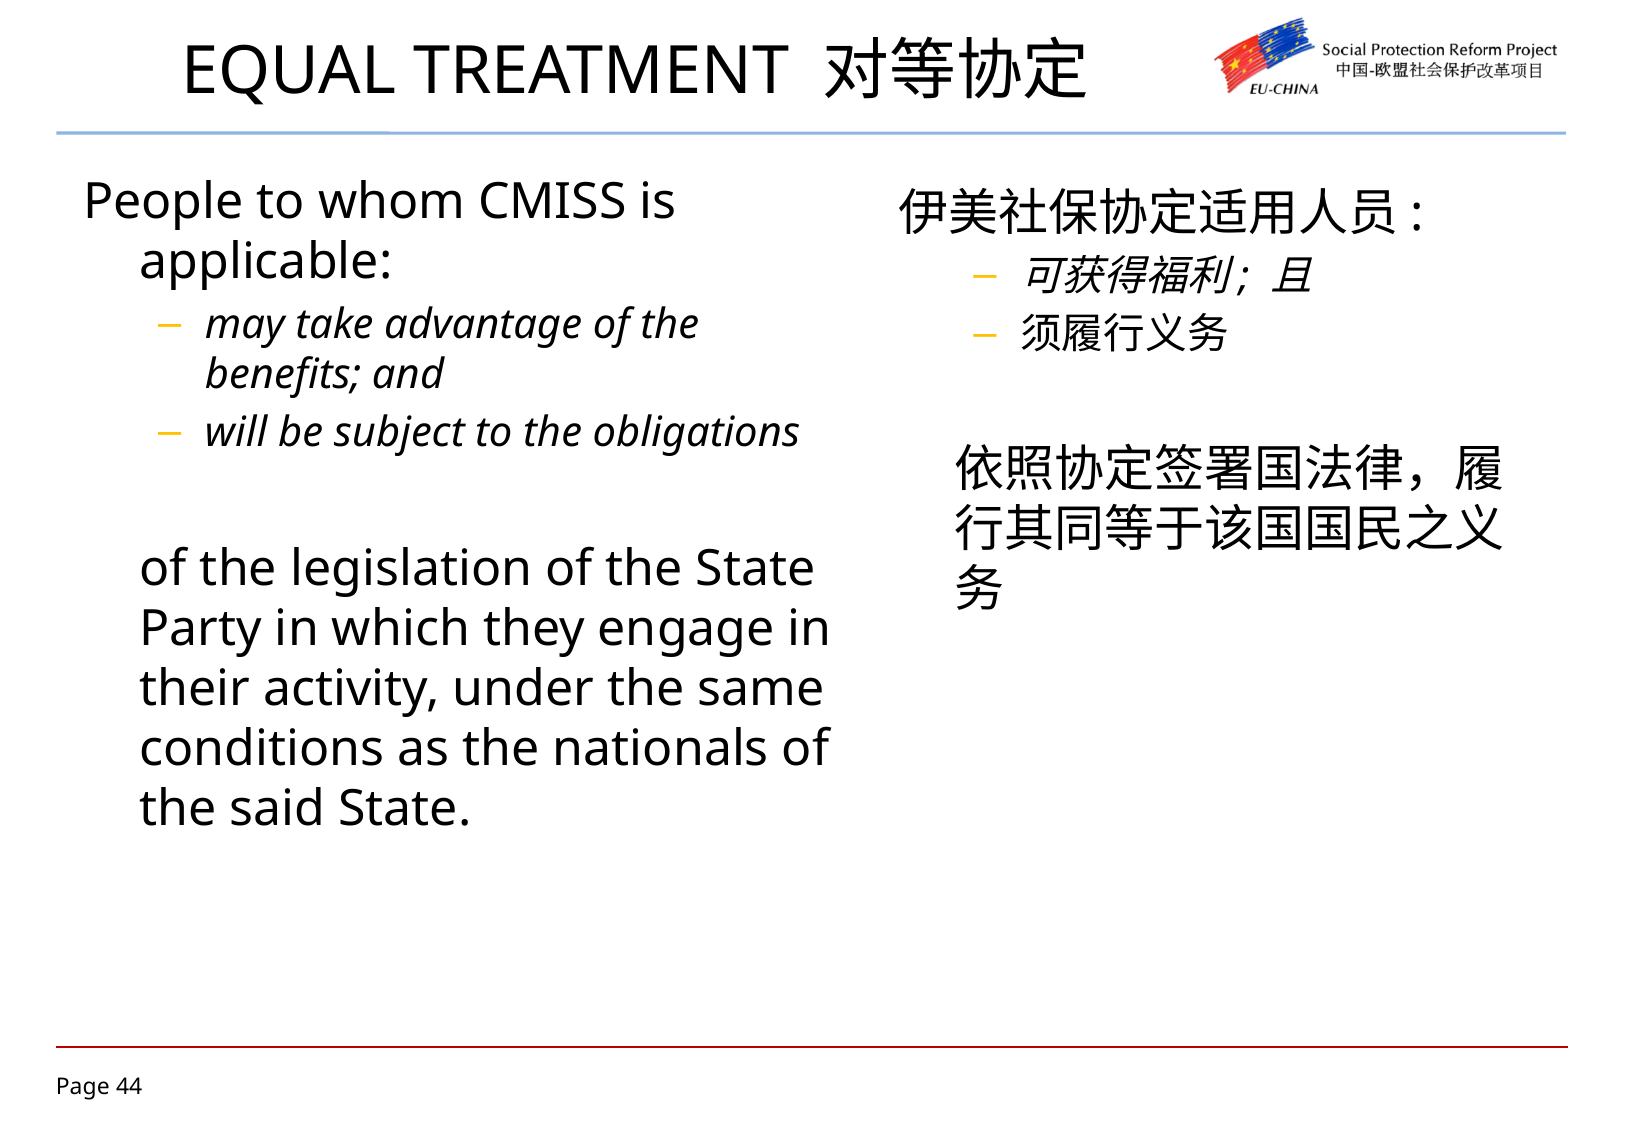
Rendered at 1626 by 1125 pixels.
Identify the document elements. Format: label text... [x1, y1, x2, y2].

text_box 伊美社保协定适用人员: 可获得福利; 且 须履行义务 依照协定签署国法律，履行其同等于该国国民之义务 [883, 172, 1557, 1017]
title EQUAL TREATMENT 对等协定 [56, 13, 1215, 120]
list People to whom CMISS is applicable: may take advantage of the benefits; and will be subject to the obligations of the legislation of the State Party in which they engage in their activity, under the same conditions as the nationals of the said State. [67, 160, 860, 1006]
picture [1206, 10, 1567, 99]
